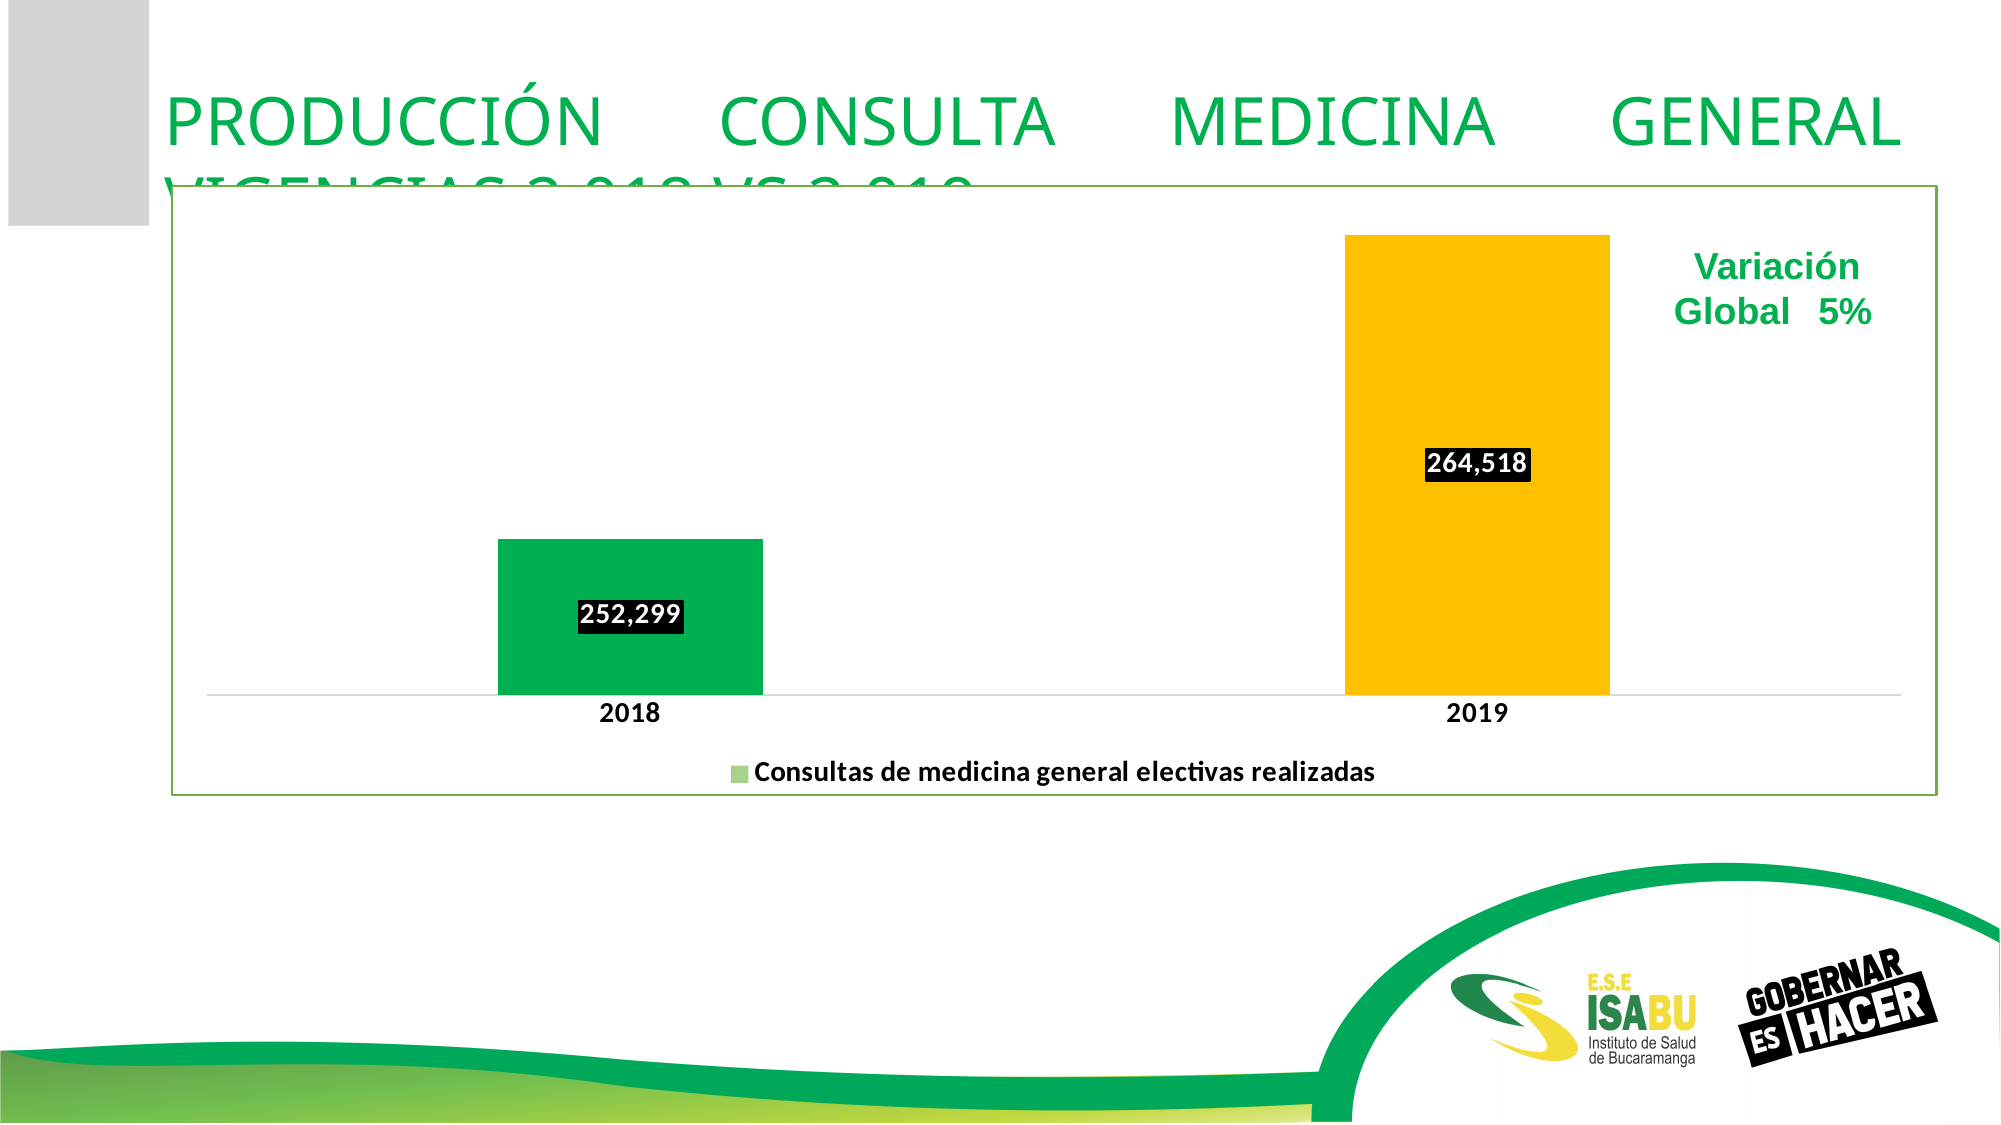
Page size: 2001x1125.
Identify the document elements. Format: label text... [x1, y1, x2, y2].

picture [0, 0, 2001, 1125]
chart [170, 185, 1938, 797]
text_box PRODUCCIÓN CONSULTA MEDICINA GENERAL VIGENCIAS 2.018 VS 2.019. [150, 71, 1919, 247]
